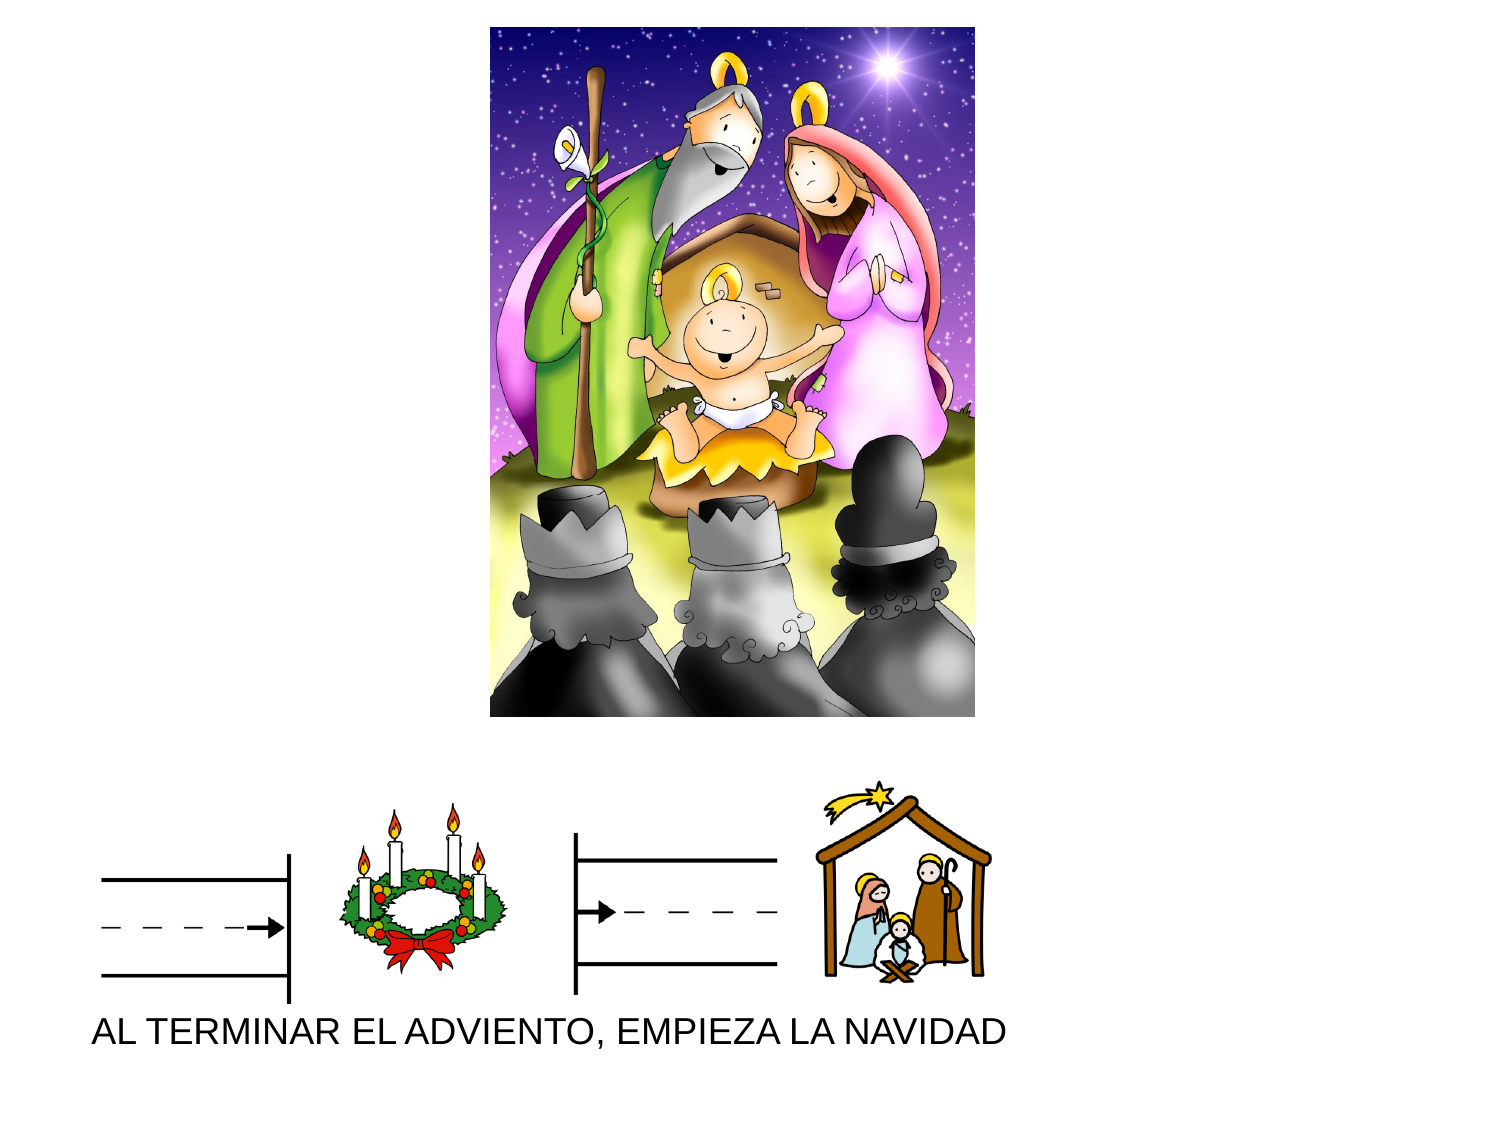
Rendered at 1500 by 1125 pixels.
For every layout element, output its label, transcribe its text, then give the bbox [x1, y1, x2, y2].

picture [88, 822, 302, 1036]
text_box AL TERMINAR EL ADVIENTO, EMPIEZA LA NAVIDAD [76, 999, 1376, 1060]
picture [796, 774, 1010, 988]
picture [560, 798, 791, 1029]
picture [336, 798, 514, 977]
picture [489, 27, 975, 717]
